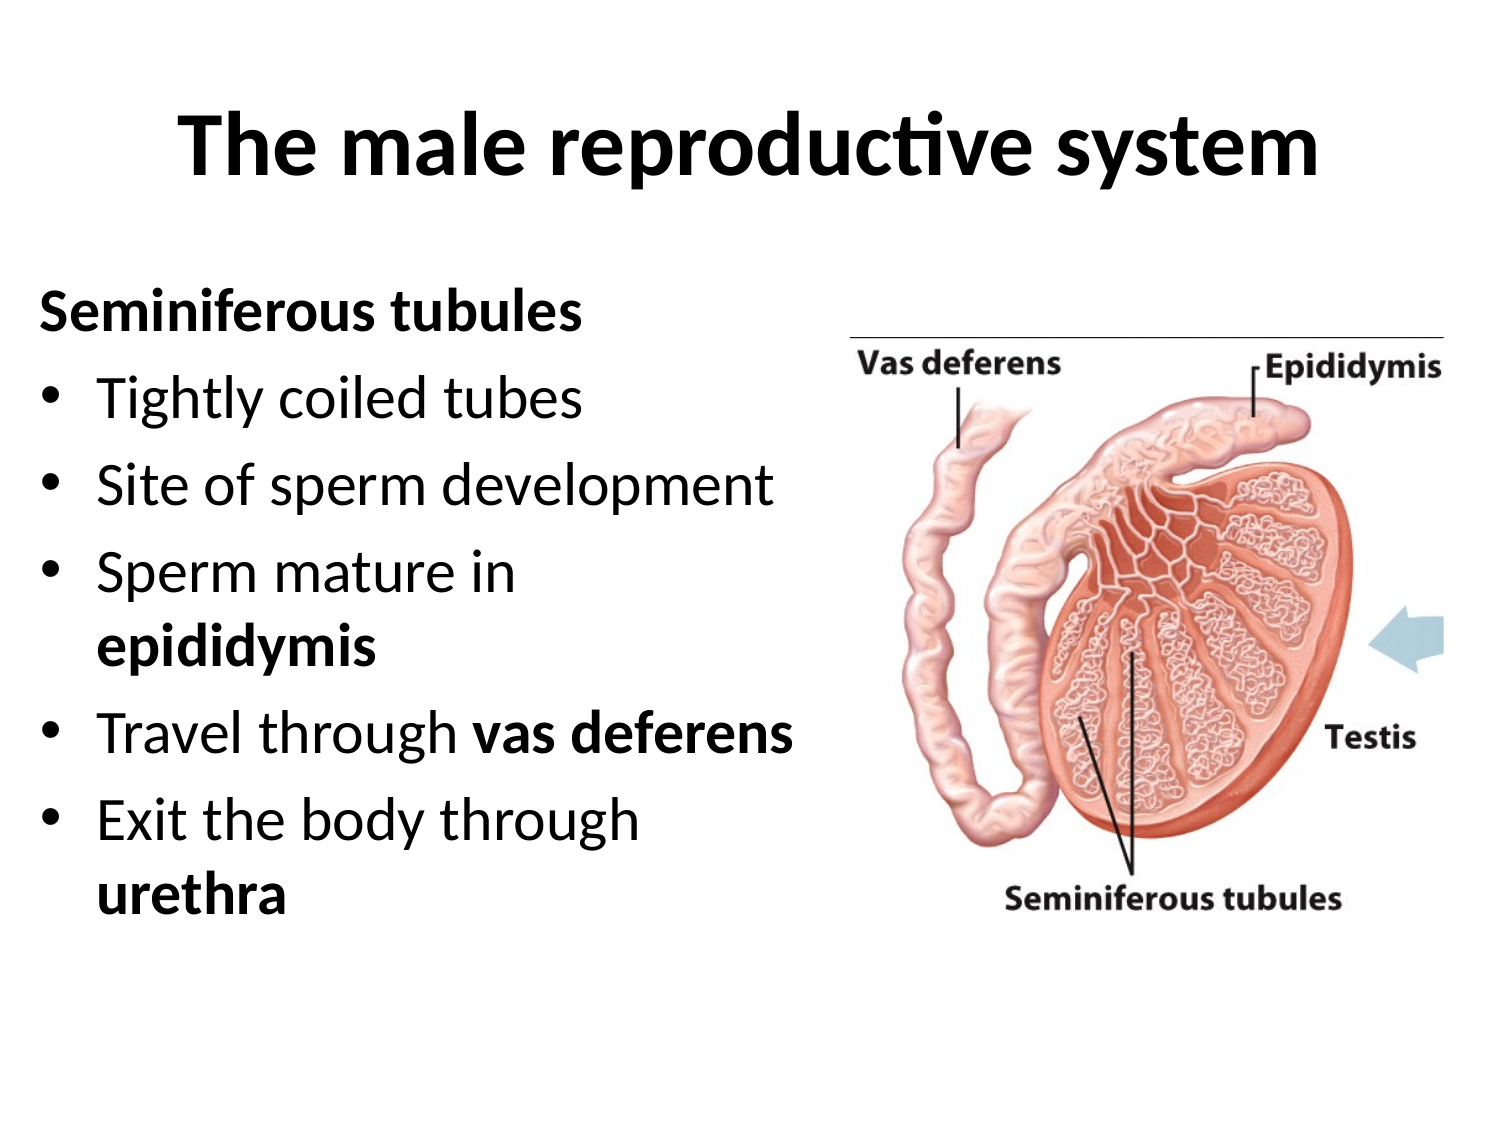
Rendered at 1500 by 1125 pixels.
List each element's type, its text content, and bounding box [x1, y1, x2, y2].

list Seminiferous tubules Tightly coiled tubes Site of sperm development Sperm mature in epididymis Travel through vas deferens Exit the body through urethra [24, 262, 825, 1038]
title The male reproductive system [75, 45, 1425, 233]
picture [849, 337, 1444, 913]
